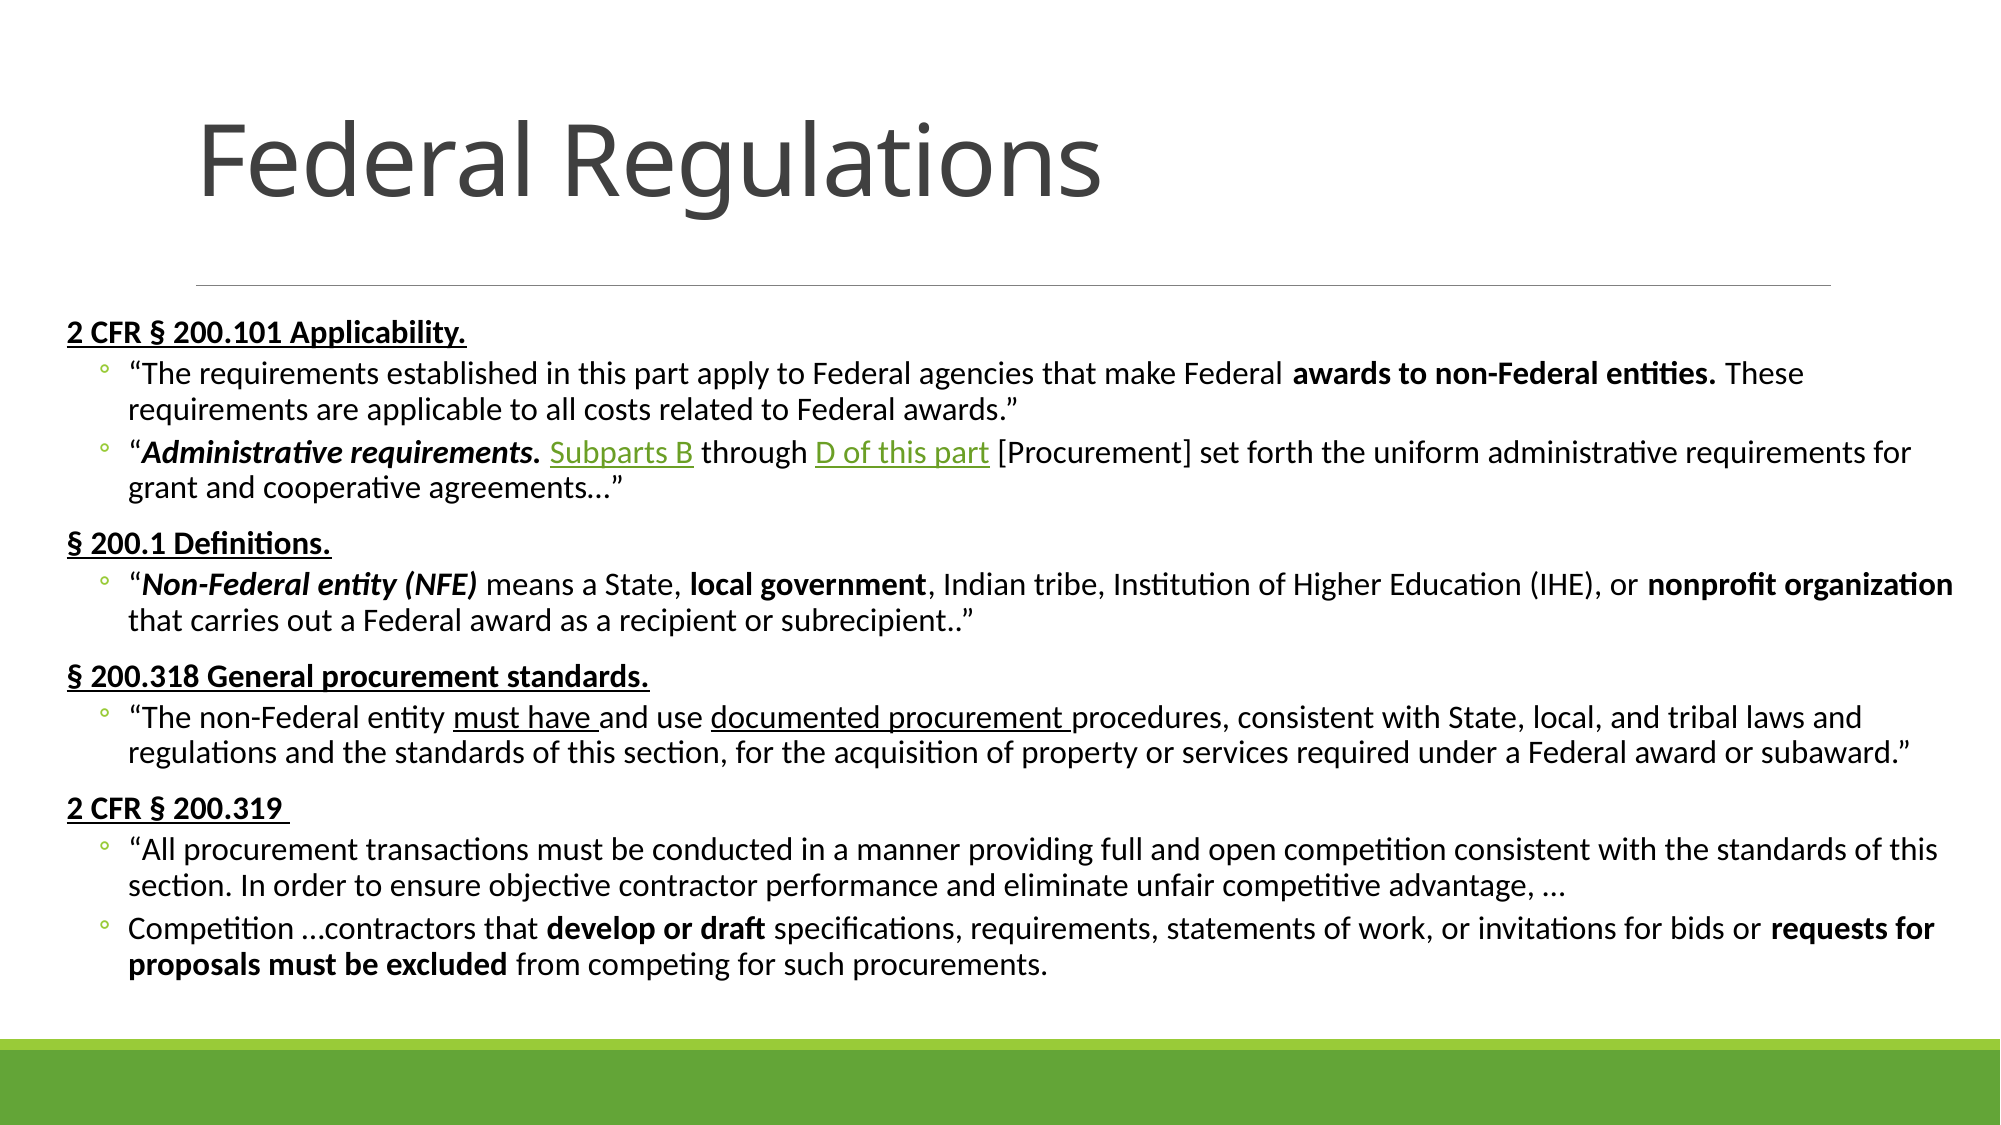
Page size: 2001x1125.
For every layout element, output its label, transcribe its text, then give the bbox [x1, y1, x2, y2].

list 2 CFR § 200.101 Applicability. “The requirements established in this part apply to Federal agencies that make Federal awards to non-Federal entities. These requirements are applicable to all costs related to Federal awards.” “Administrative requirements. Subparts B through D of this part [Procurement] set forth the uniform administrative requirements for grant and cooperative agreements…” § 200.1 Definitions. “Non-Federal entity (NFE) means a State, local government, Indian tribe, Institution of Higher Education (IHE), or nonprofit organization that carries out a Federal award as a recipient or subrecipient..” § 200.318 General procurement standards. “The non-Federal entity must have and use documented procurement procedures, consistent with State, local, and tribal laws and regulations and the standards of this section, for the acquisition of property or services required under a Federal award or subaward.” 2 CFR § 200.319 “All procurement transactions must be conducted in a manner providing full and open competition consistent with the standards of this section. In order to ensure objective contractor performance and eliminate unfair competitive advantage, … Competition …contractors that develop or draft specifications, requirements, statements of work, or invitations for bids or requests for proposals must be excluded from competing for such procurements. [66, 307, 1955, 1002]
title Federal Regulations [180, 31, 1830, 225]
